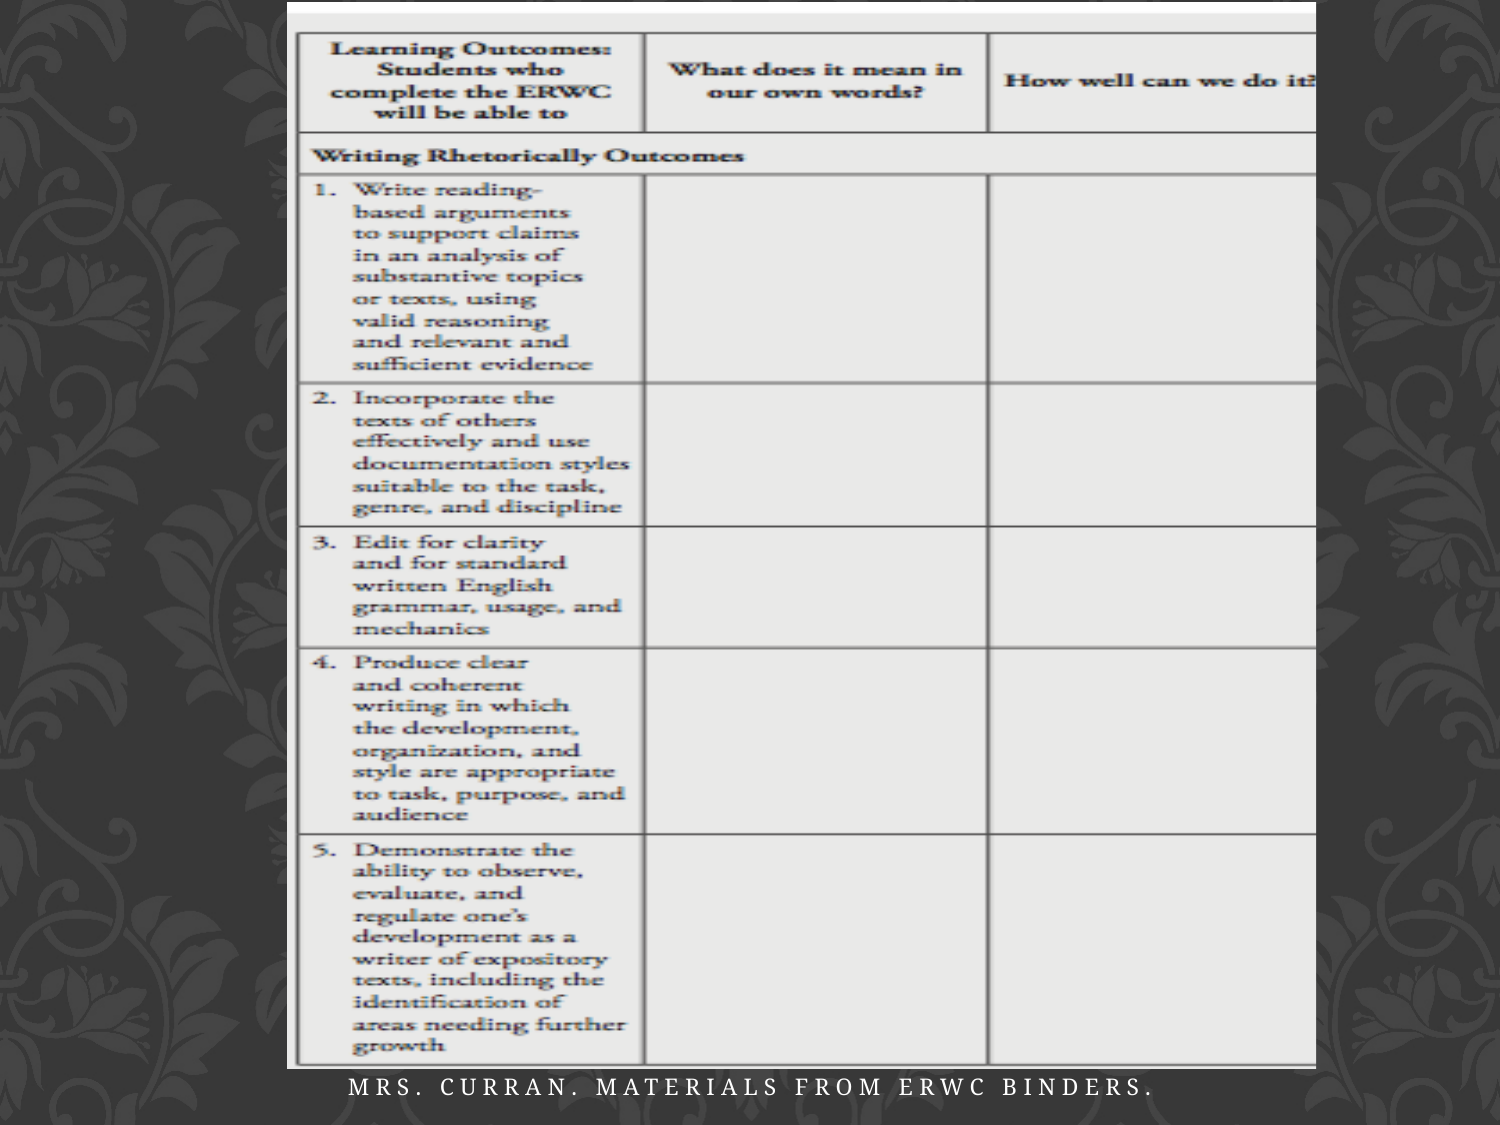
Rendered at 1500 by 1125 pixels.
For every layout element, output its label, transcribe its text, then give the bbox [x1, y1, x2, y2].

footer Mrs. Curran. Materials from ERWC binders. [237, 1064, 1263, 1112]
picture [286, 2, 1317, 1069]
